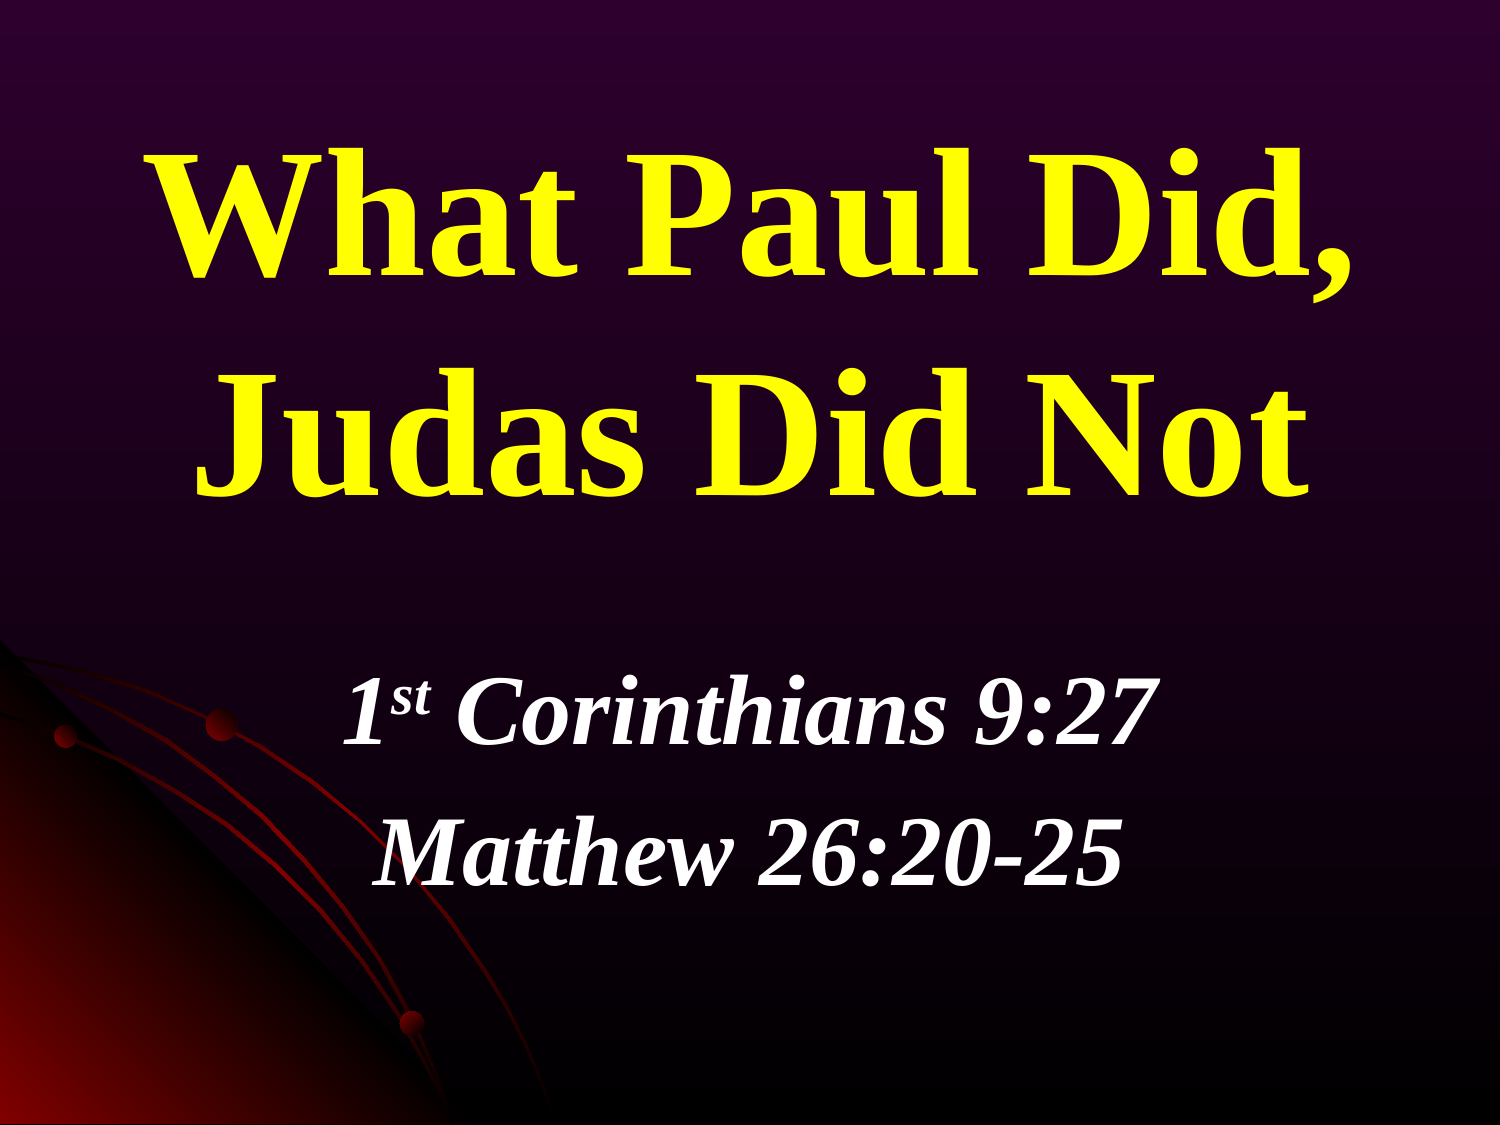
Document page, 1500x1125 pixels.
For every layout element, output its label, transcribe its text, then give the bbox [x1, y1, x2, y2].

title What Paul Did, Judas Did Not [0, 50, 1500, 575]
subtitle 1st Corinthians 9:27 Matthew 26:20-25 [225, 637, 1275, 925]
